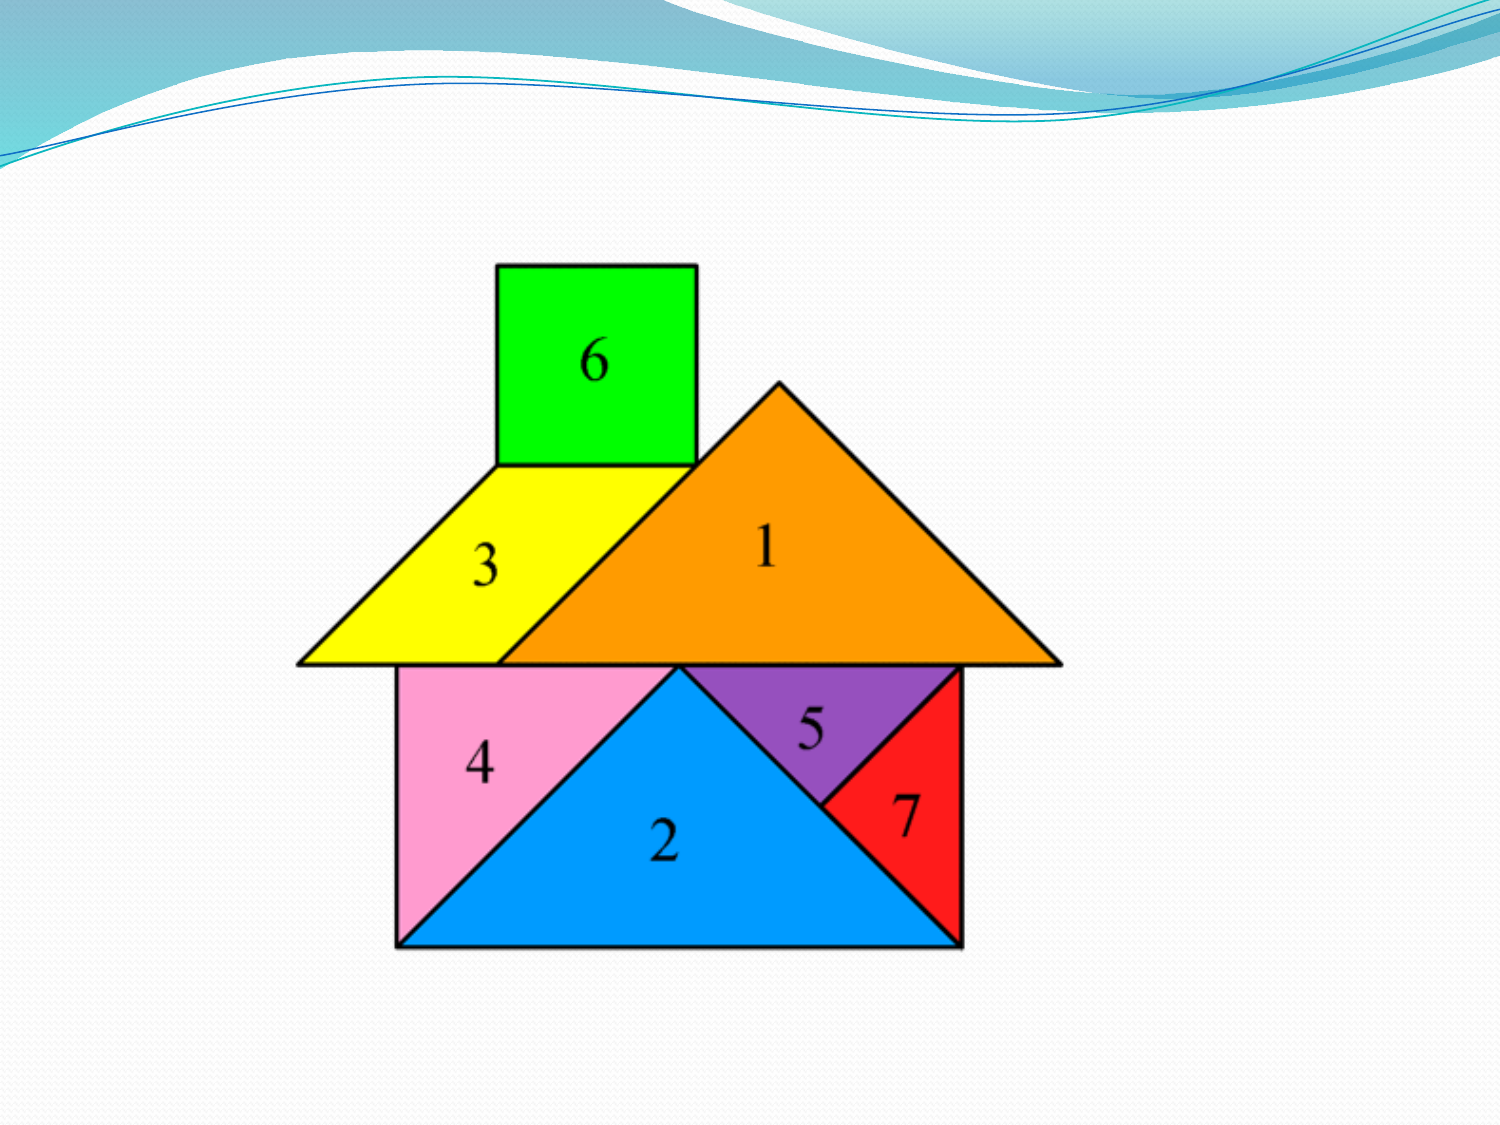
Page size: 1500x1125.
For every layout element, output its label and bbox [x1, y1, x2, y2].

list [280, 208, 1079, 1006]
